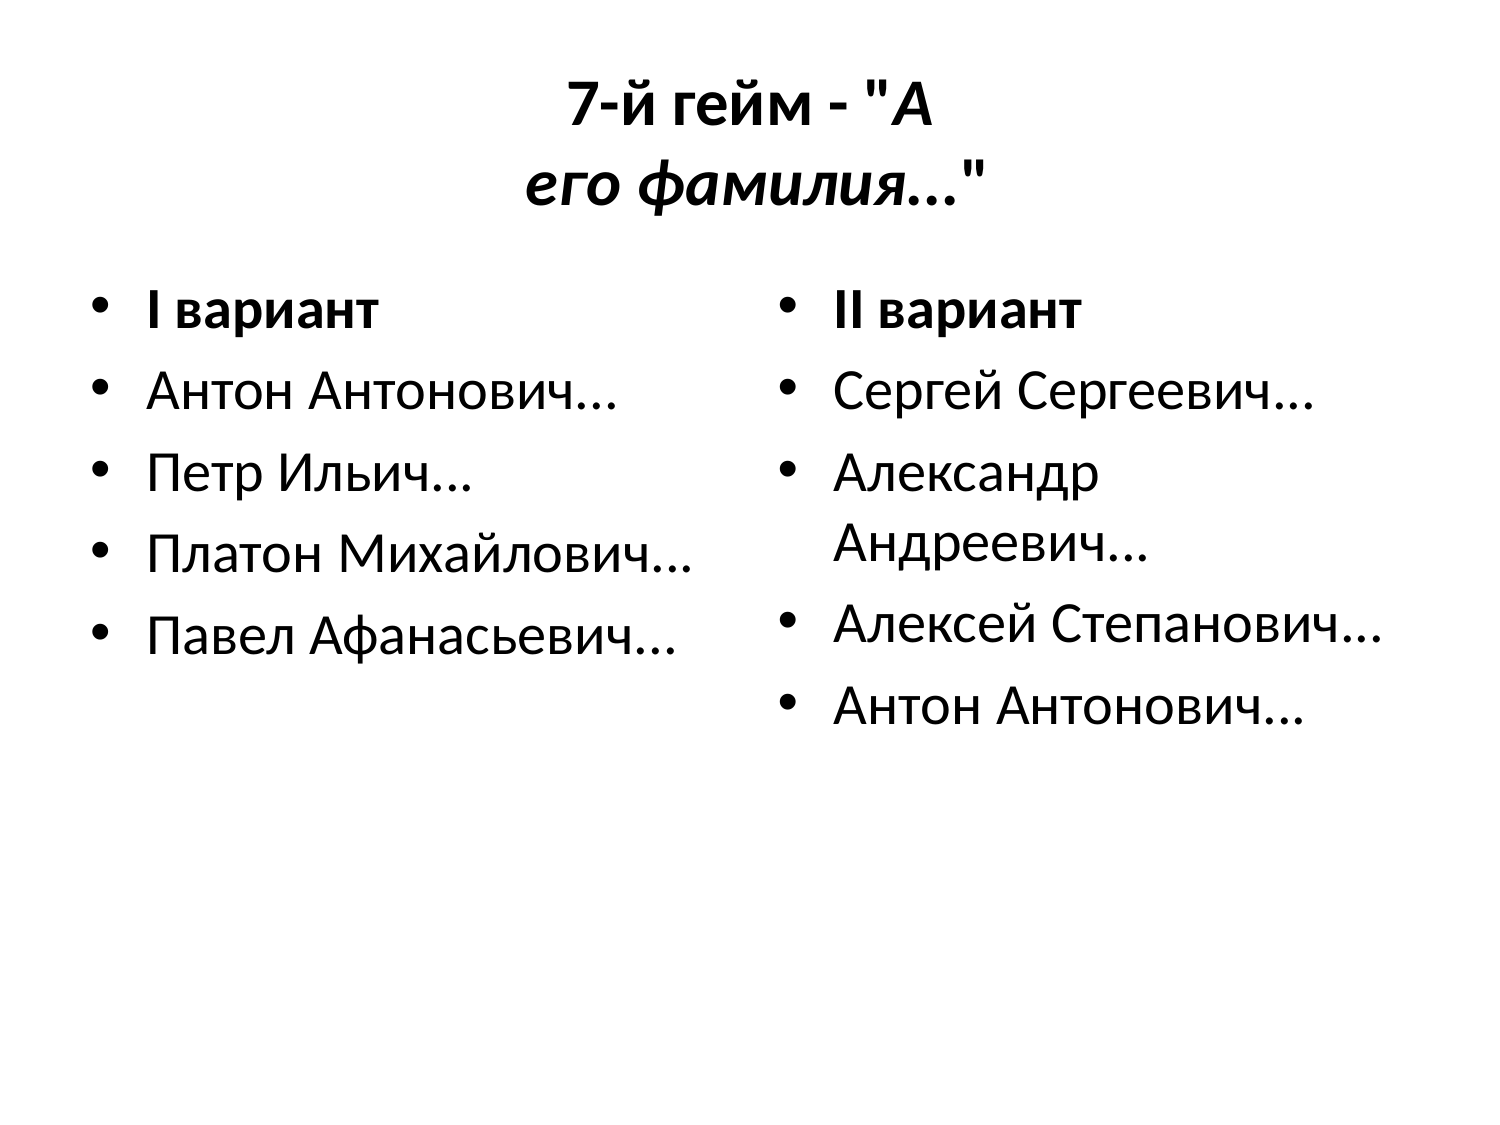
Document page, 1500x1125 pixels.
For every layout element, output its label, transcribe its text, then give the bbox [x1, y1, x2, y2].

list II вариант Сергей Сергеевич... Александр Андреевич... Алексей Степанович... Антон Антонович... [762, 262, 1425, 1005]
list I вариант Антон Антонович... Петр Ильич... Платон Михайлович... Павел Афанасьевич... [75, 262, 738, 1005]
title 7-й гейм - "А его фамилия..." [75, 45, 1425, 233]
